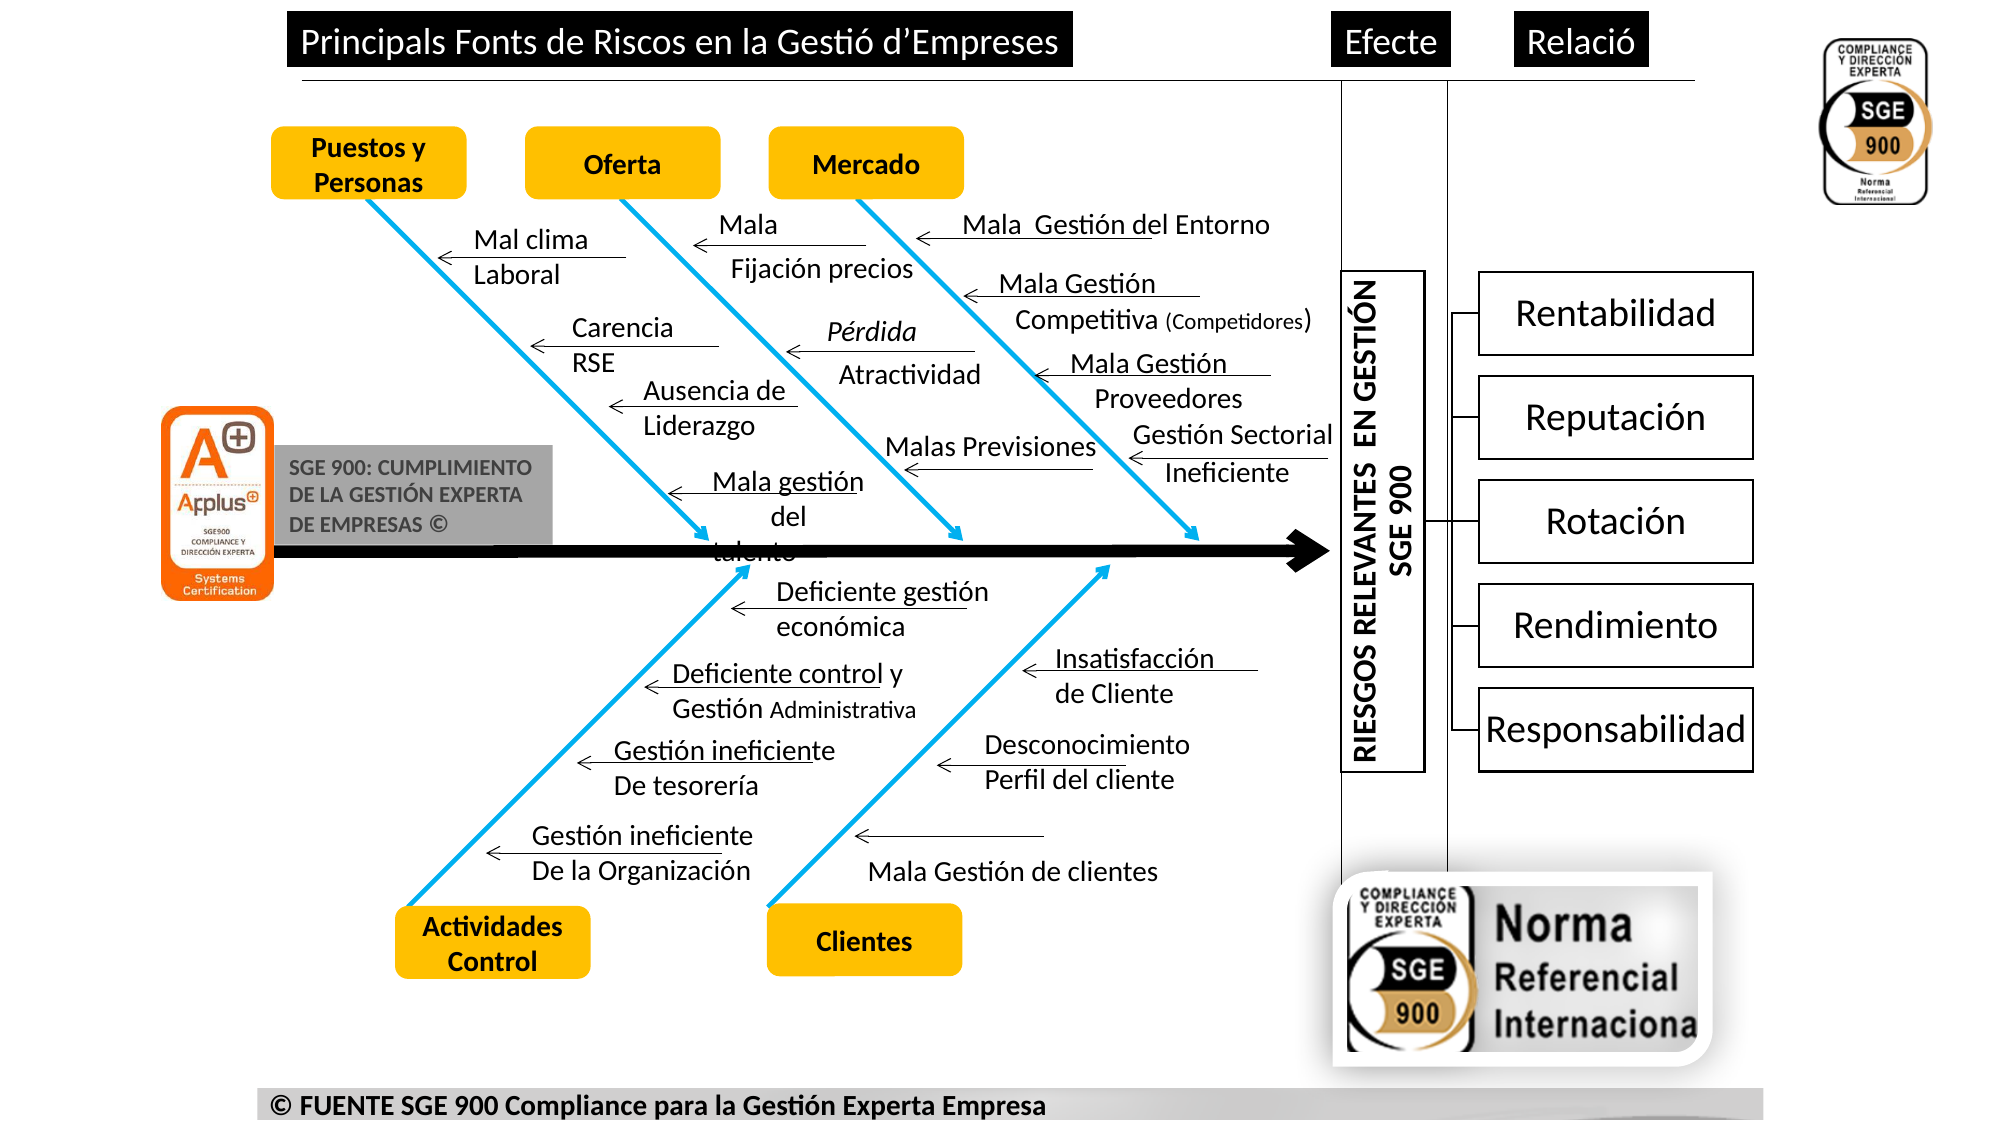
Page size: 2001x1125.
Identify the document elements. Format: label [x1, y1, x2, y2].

picture [161, 406, 274, 601]
text_box [254, 9, 1764, 1125]
picture [1339, 878, 1706, 1060]
picture [1812, 38, 1939, 205]
